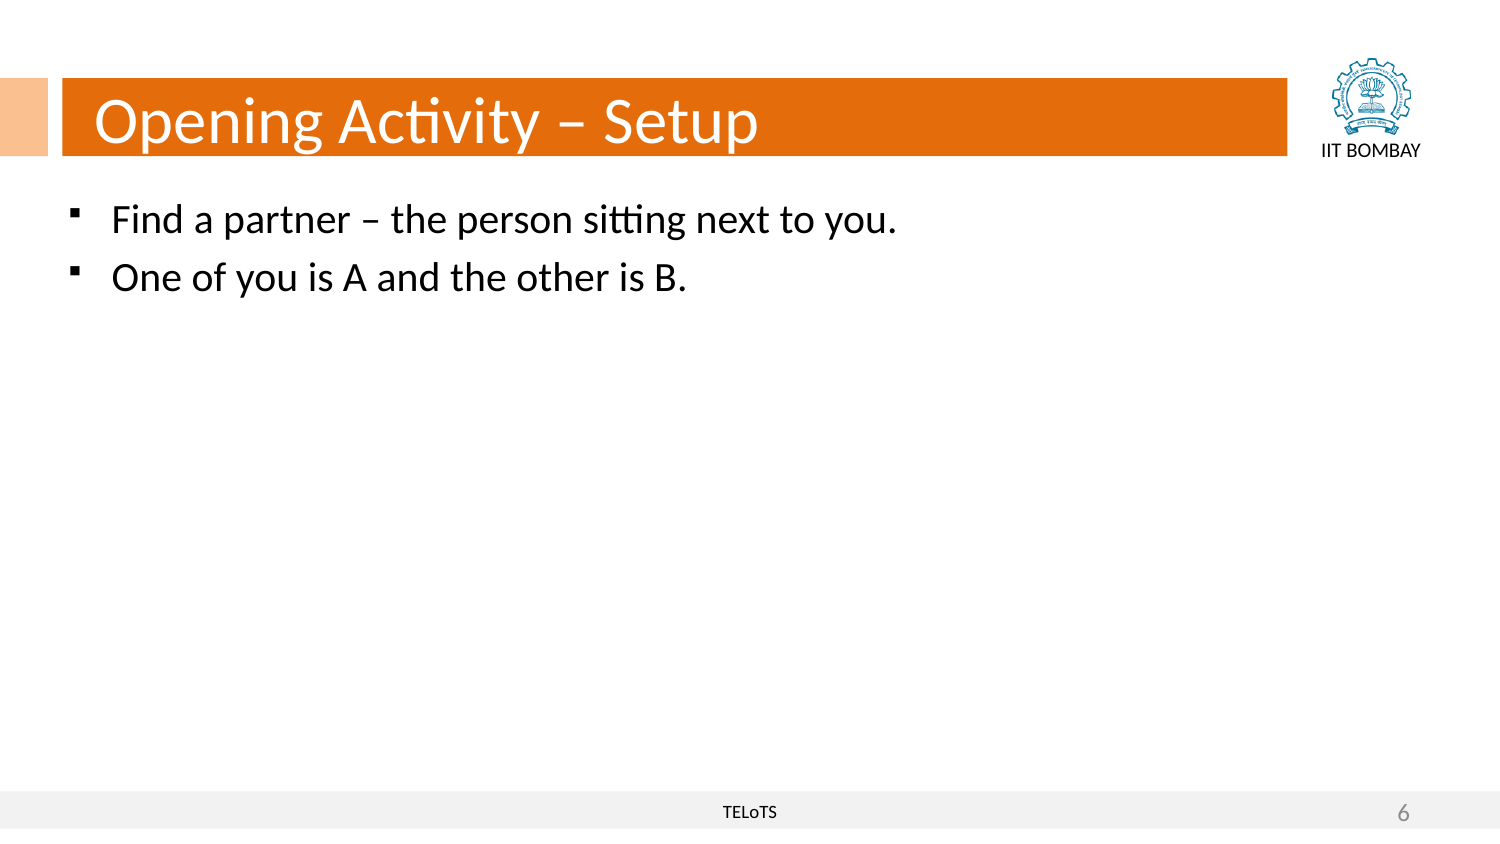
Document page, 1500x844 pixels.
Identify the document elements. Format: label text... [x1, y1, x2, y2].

picture [1332, 58, 1411, 135]
list Find a partner – the person sitting next to you. One of you is A and the other is B. [53, 184, 1447, 660]
list Opening Activity – Setup [79, 78, 1263, 157]
slide_number 6 [1332, 789, 1425, 835]
